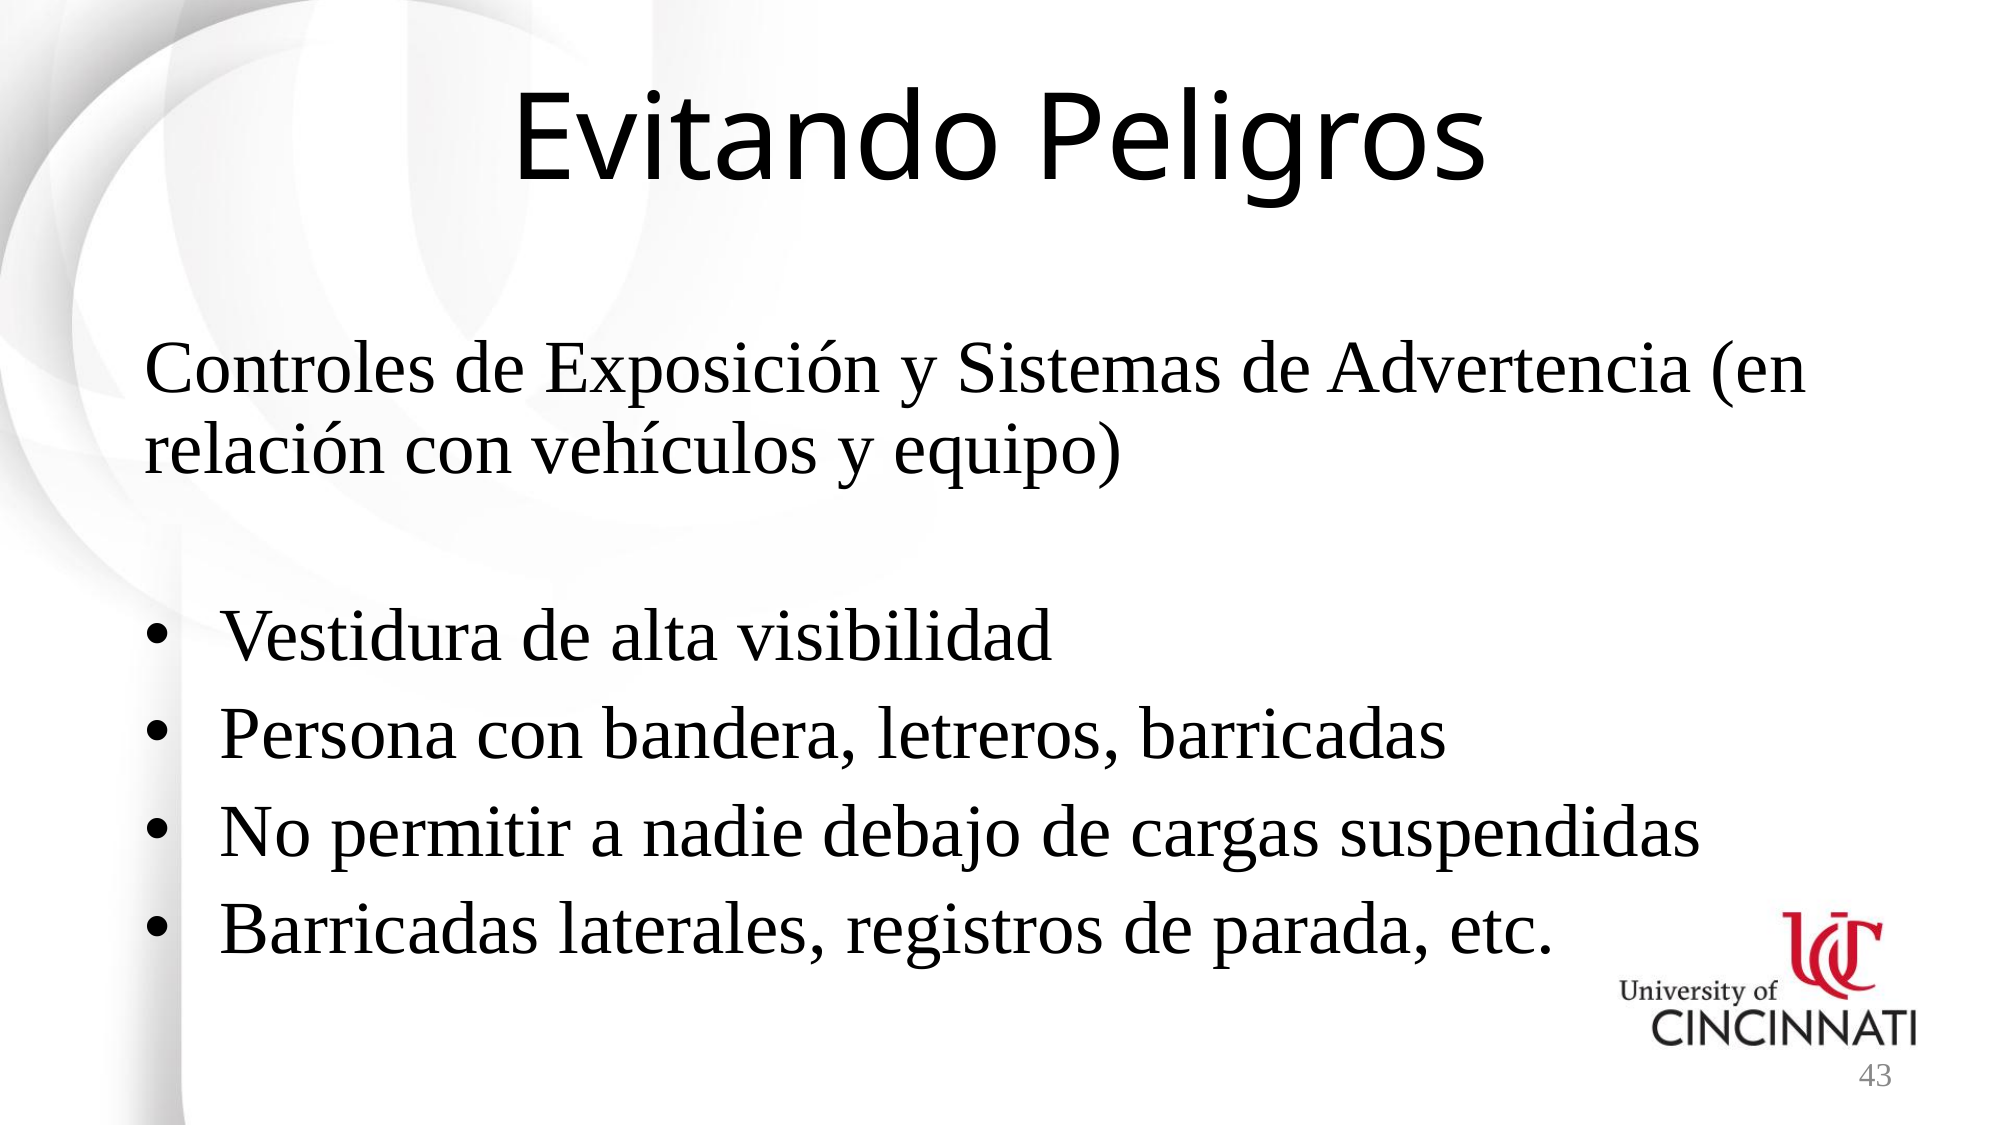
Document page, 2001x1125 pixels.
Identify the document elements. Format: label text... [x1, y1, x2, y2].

list Controles de Exposición y Sistemas de Advertencia (en relación con vehículos y equipo) Vestidura de alta visibilidad Persona con bandera, letreros, barricadas No permitir a nadie debajo de cargas suspendidas Barricadas laterales, registros de parada, etc. [137, 320, 1842, 1034]
slide_number 43 [1849, 1047, 1900, 1099]
picture [0, 0, 2001, 1125]
title Evitando Peligros [137, 22, 1863, 240]
